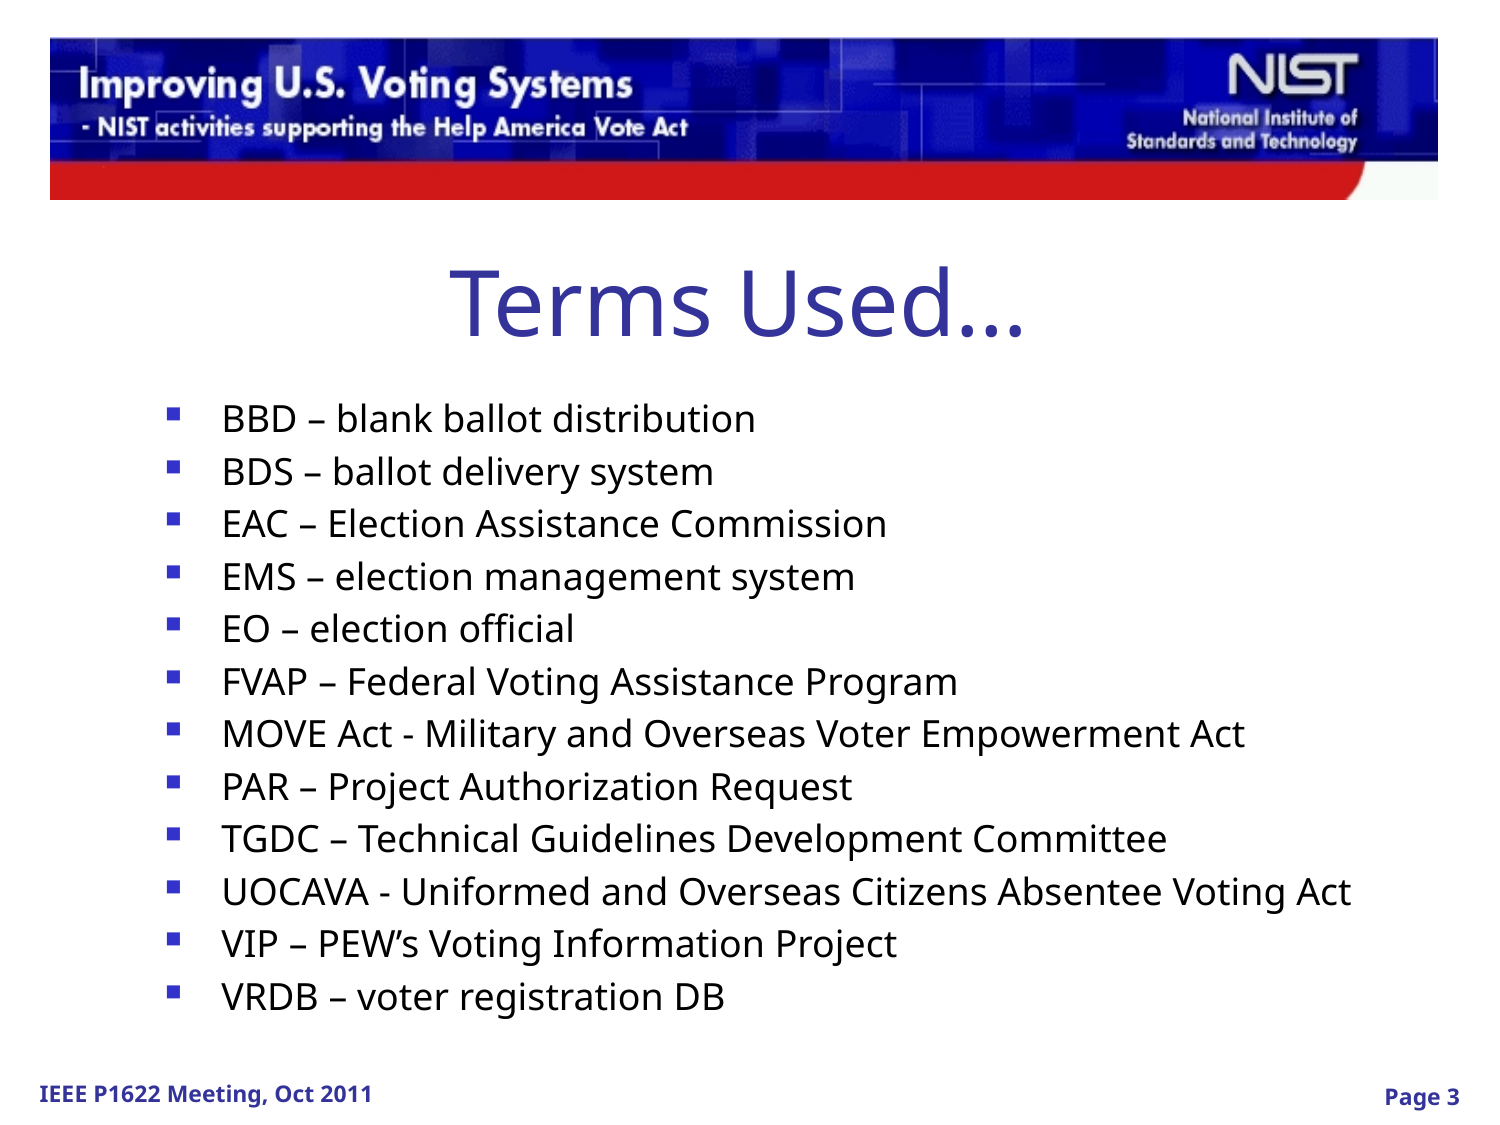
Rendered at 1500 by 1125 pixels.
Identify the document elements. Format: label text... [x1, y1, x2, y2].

title Terms Used… [99, 224, 1379, 363]
picture [50, 37, 1438, 200]
list BBD – blank ballot distribution BDS – ballot delivery system EAC – Election Assistance Commission EMS – election management system EO – election official FVAP – Federal Voting Assistance Program MOVE Act - Military and Overseas Voter Empowerment Act PAR – Project Authorization Request TGDC – Technical Guidelines Development Committee UOCAVA - Uniformed and Overseas Citizens Absentee Voting Act VIP – PEW’s Voting Information Project VRDB – voter registration DB [149, 387, 1438, 1013]
slide_number Page 3 [1125, 1074, 1475, 1125]
